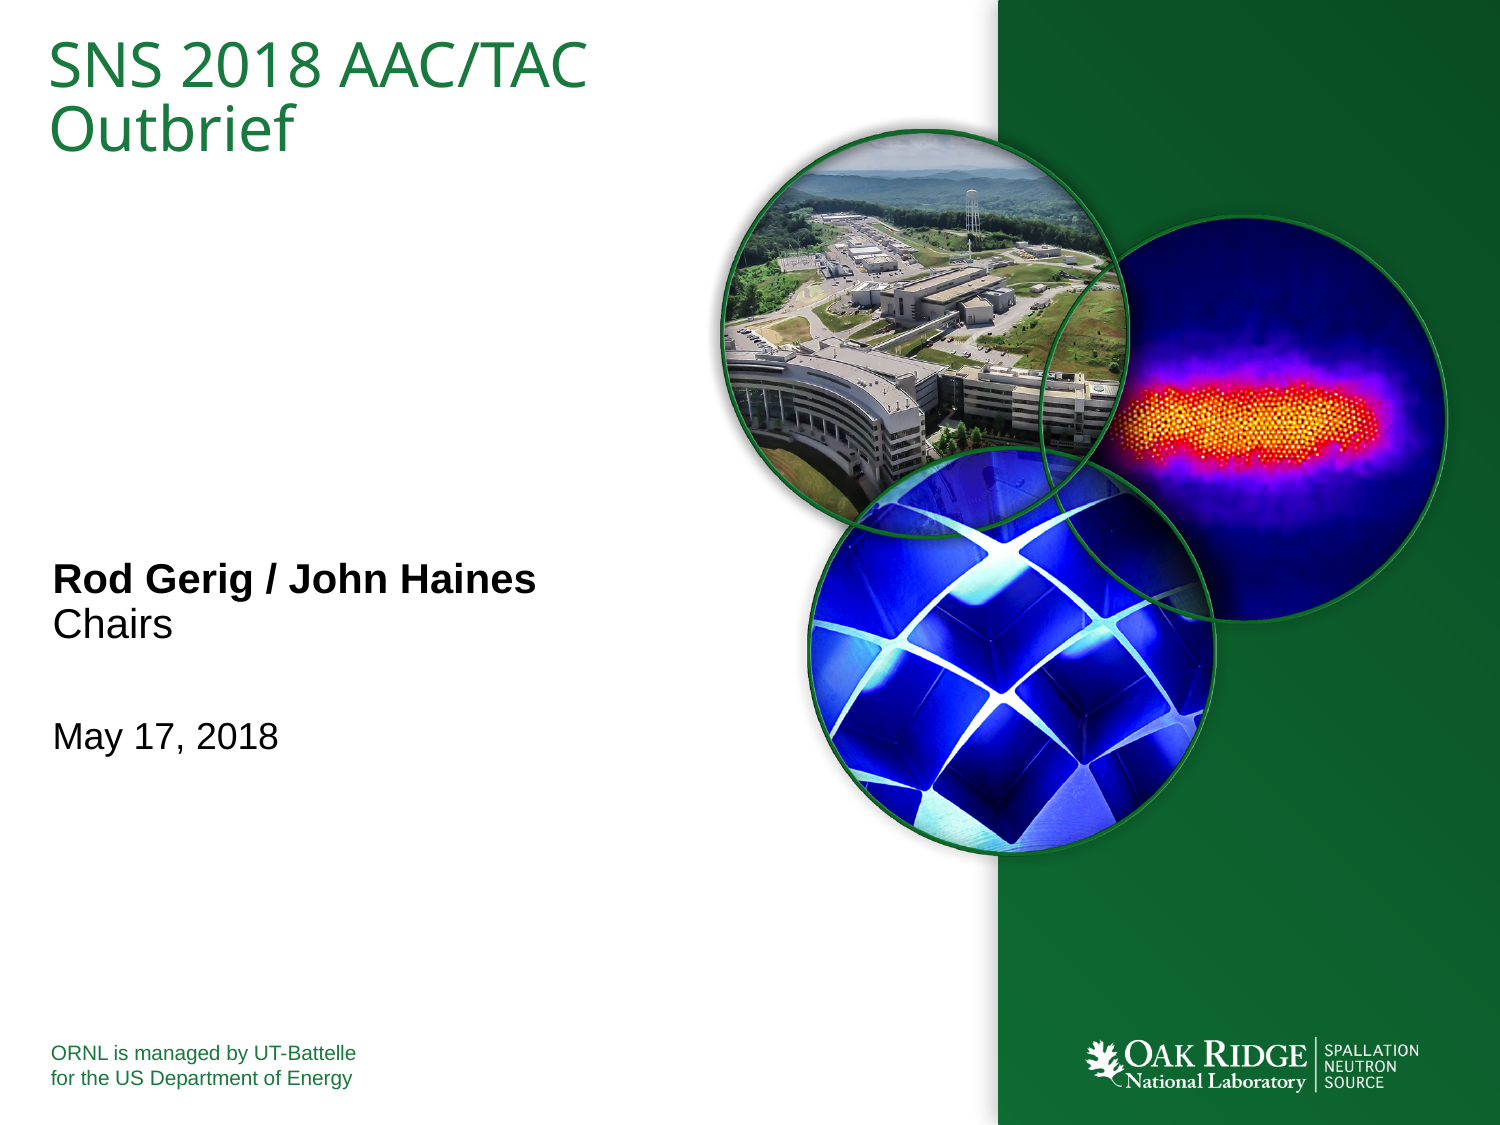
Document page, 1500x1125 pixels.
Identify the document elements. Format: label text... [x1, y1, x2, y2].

subtitle Rod Gerig / John Haines Chairs May 17, 2018 [37, 549, 707, 675]
picture [1085, 1037, 1418, 1093]
title SNS 2018 AAC/TAC Outbrief [32, 29, 751, 176]
picture [704, 106, 1467, 876]
